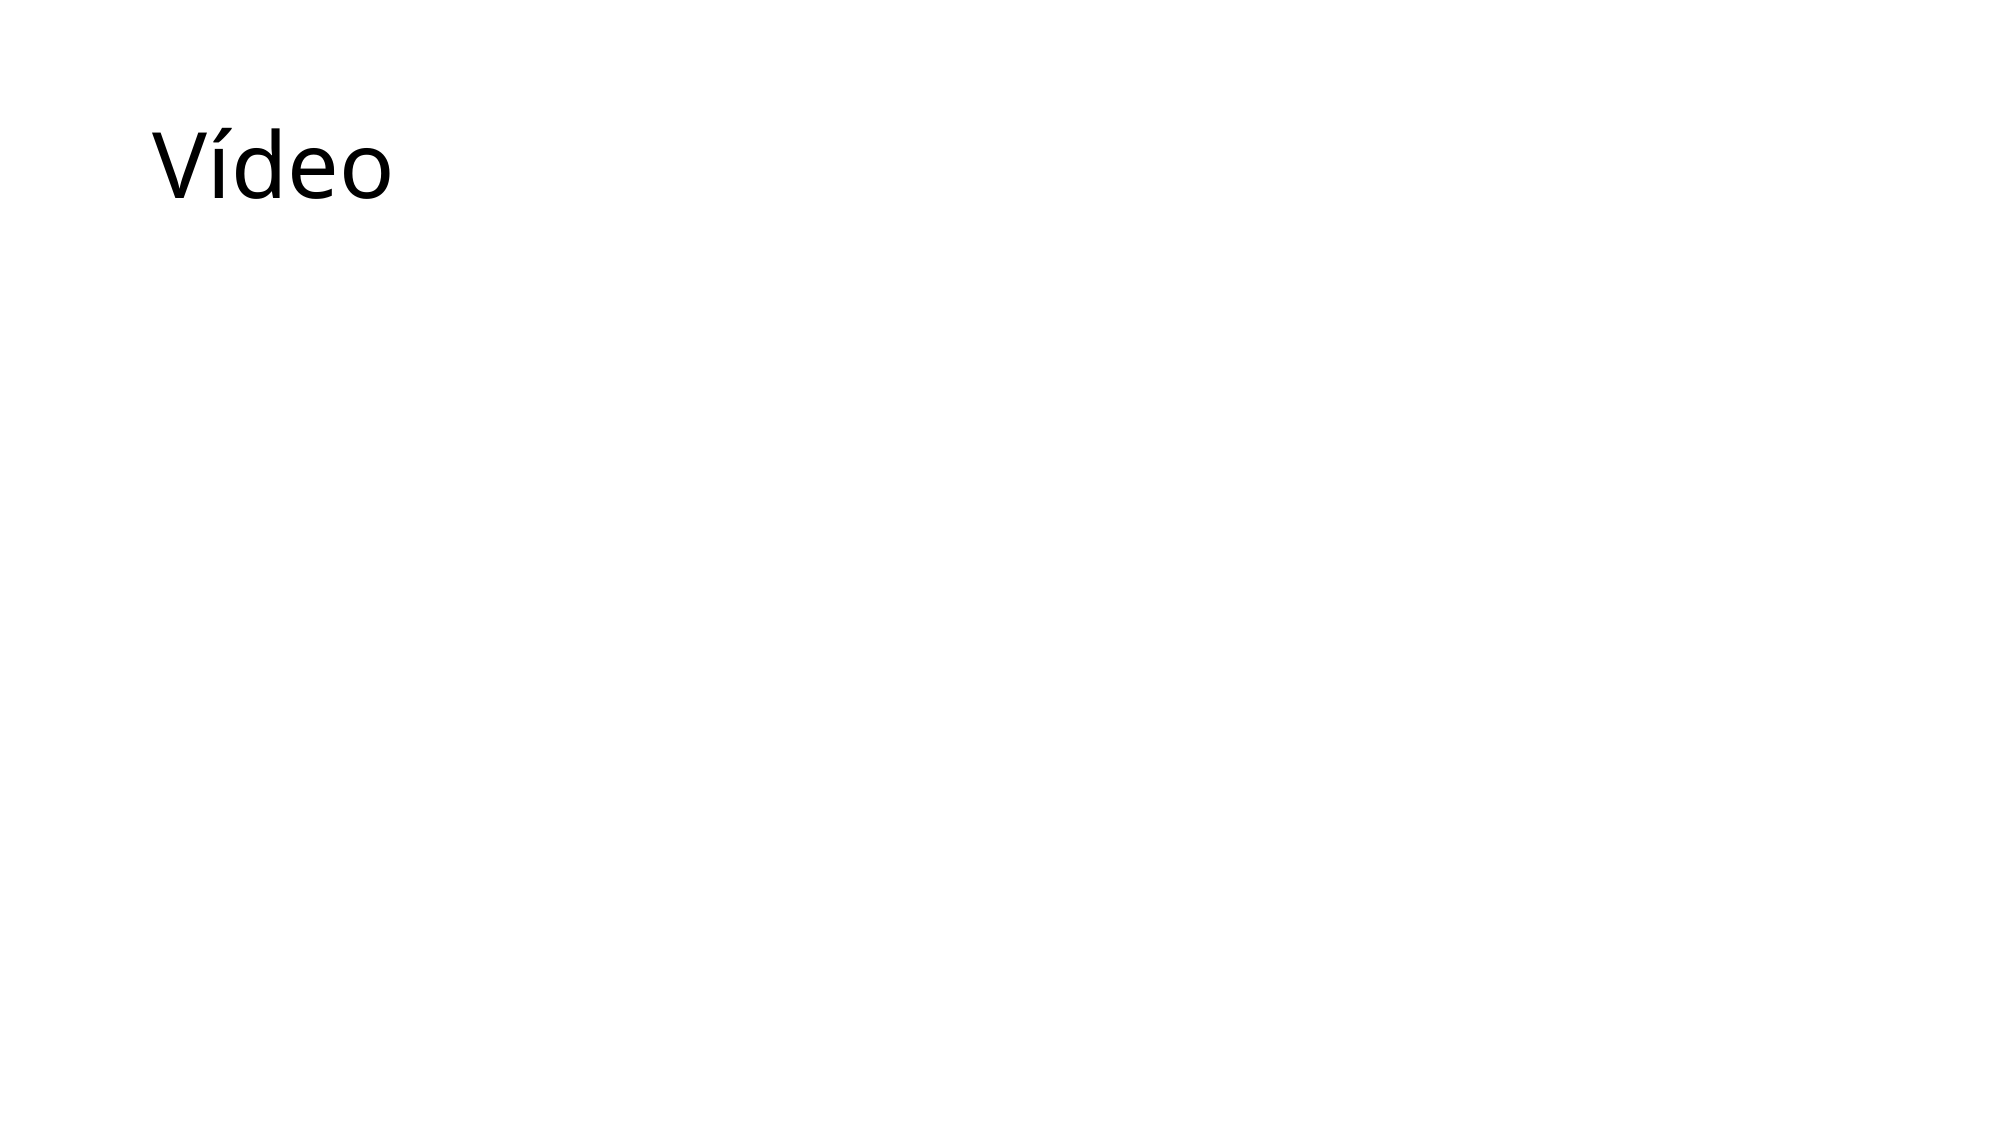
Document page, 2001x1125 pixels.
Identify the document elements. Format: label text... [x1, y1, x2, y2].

title Vídeo [137, 59, 1863, 278]
